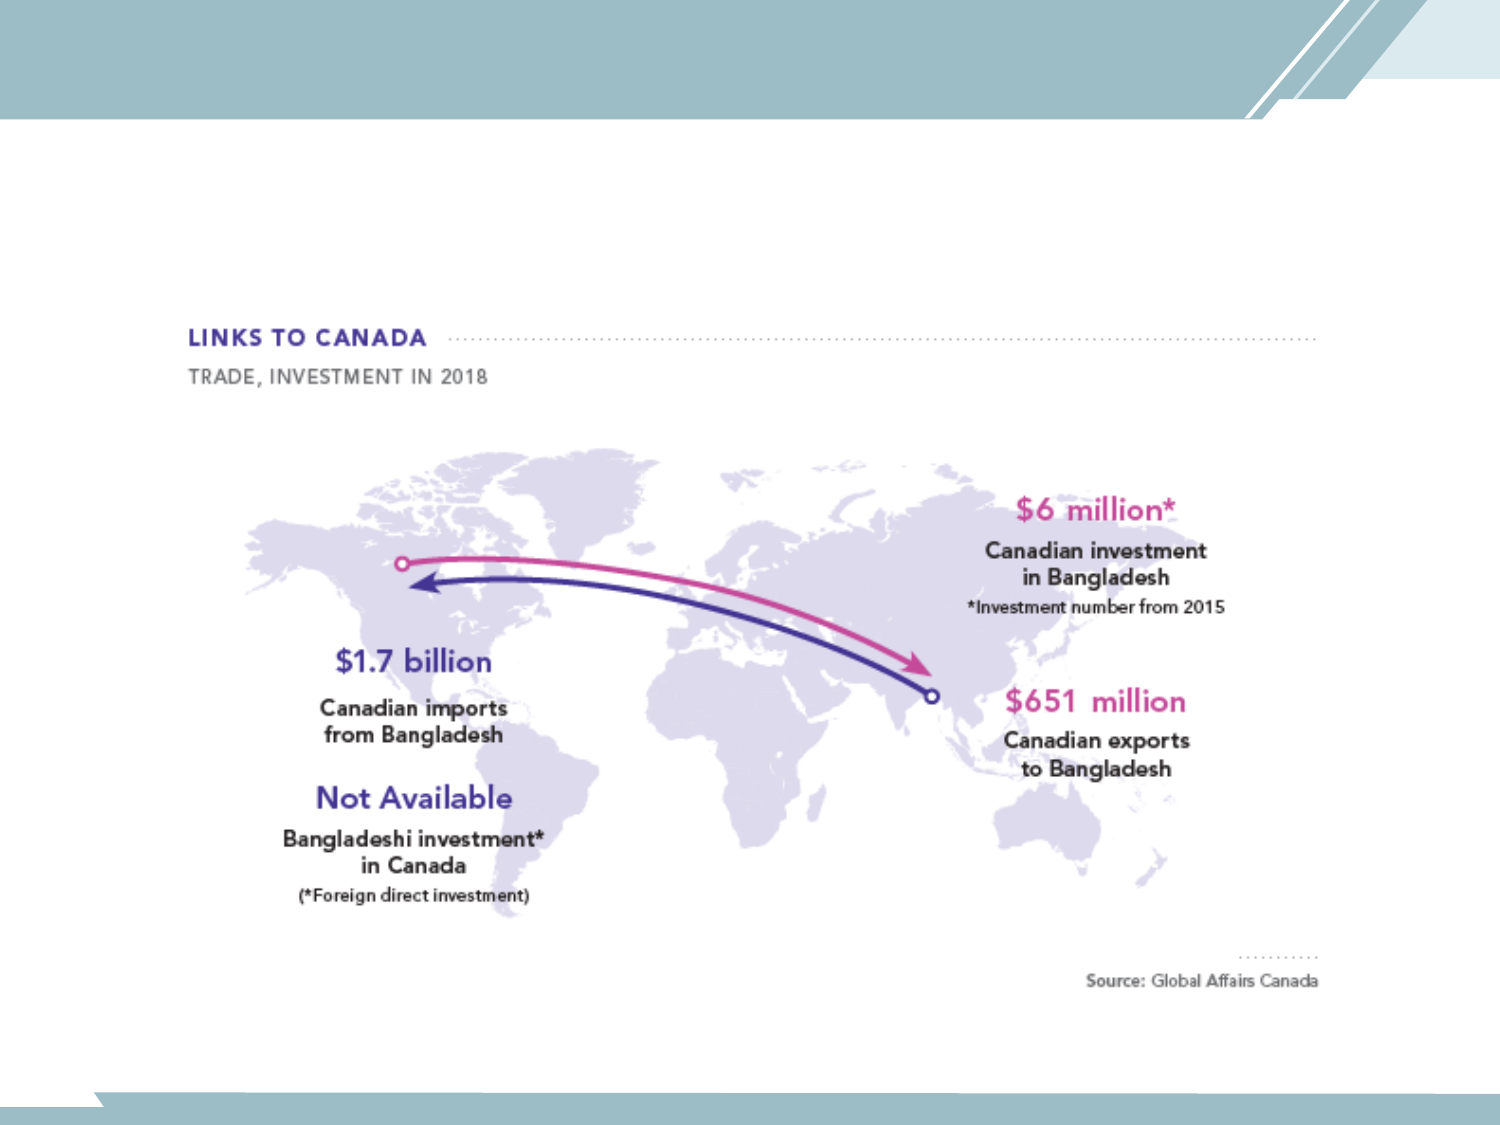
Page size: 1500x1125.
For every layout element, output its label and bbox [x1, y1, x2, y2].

list [152, 299, 1348, 1014]
